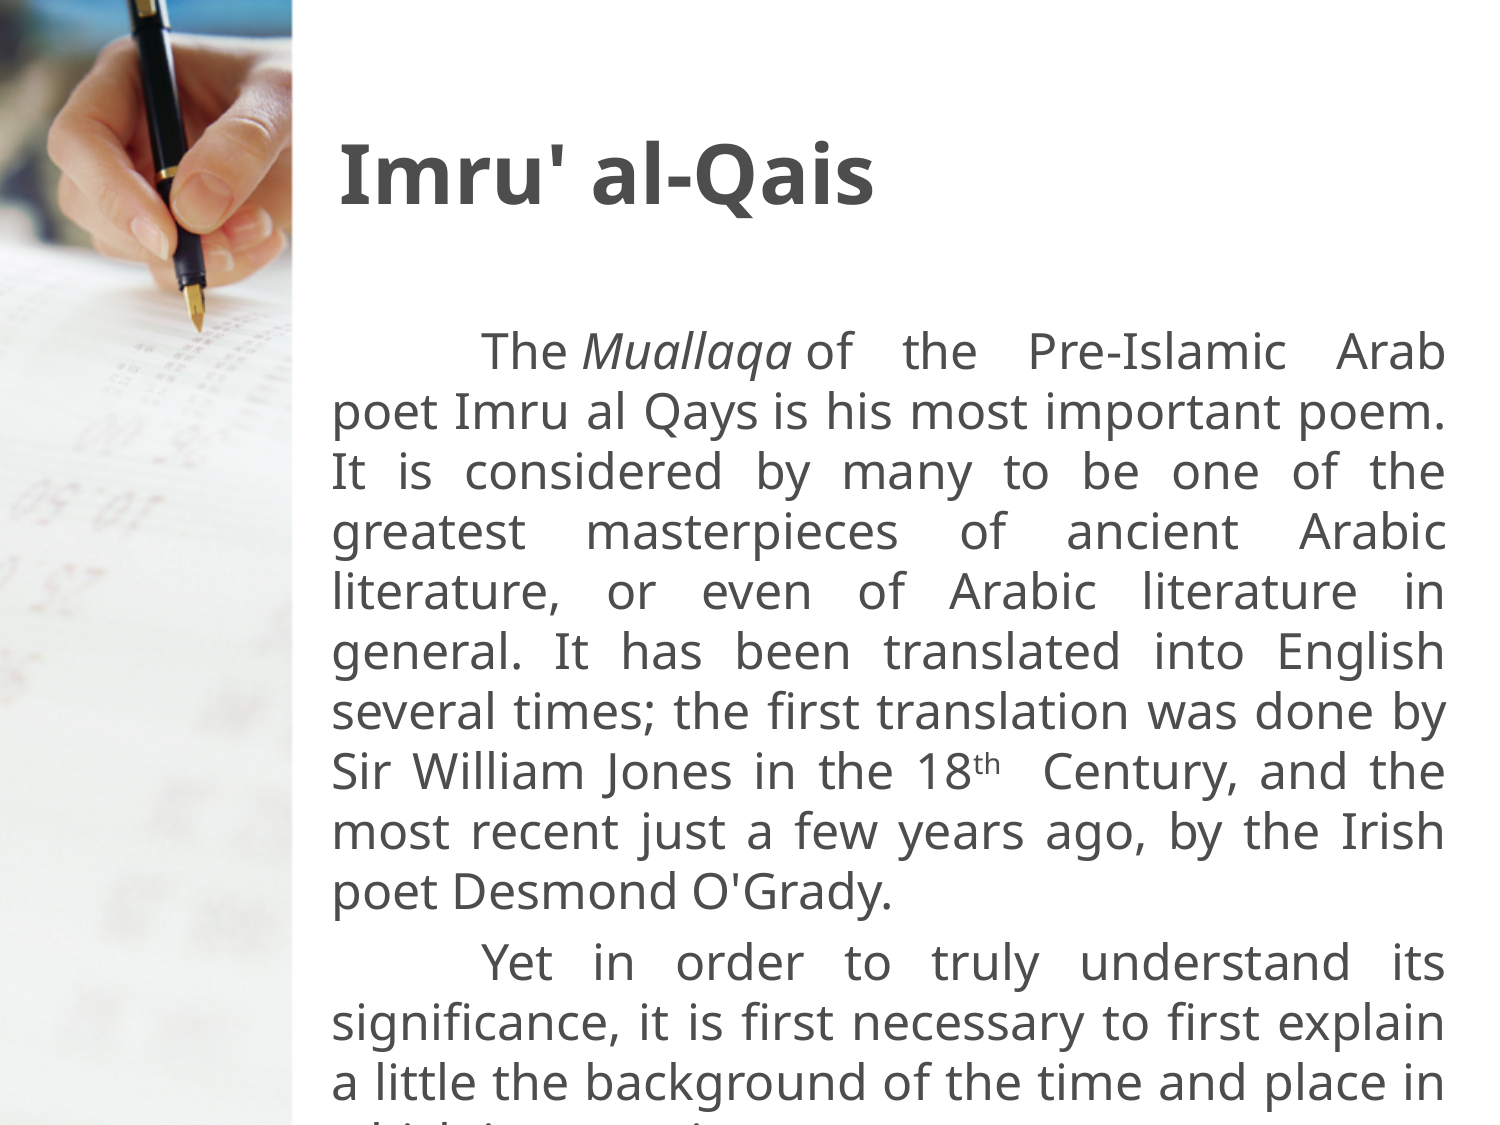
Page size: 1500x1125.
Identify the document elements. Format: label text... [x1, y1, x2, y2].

title Imru' al-Qais [324, 112, 1463, 231]
picture [0, 0, 1500, 1125]
list The Muallaqa of the Pre-Islamic Arab poet Imru al Qays is his most important poem. It is considered by many to be one of the greatest masterpieces of ancient Arabic literature, or even of Arabic literature in general. It has been translated into English several times; the first translation was done by Sir William Jones in the 18th Century, and the most recent just a few years ago, by the Irish poet Desmond O'Grady. Yet in order to truly understand its significance, it is first necessary to first explain a little the background of the time and place in which it was written. [316, 312, 1463, 1013]
